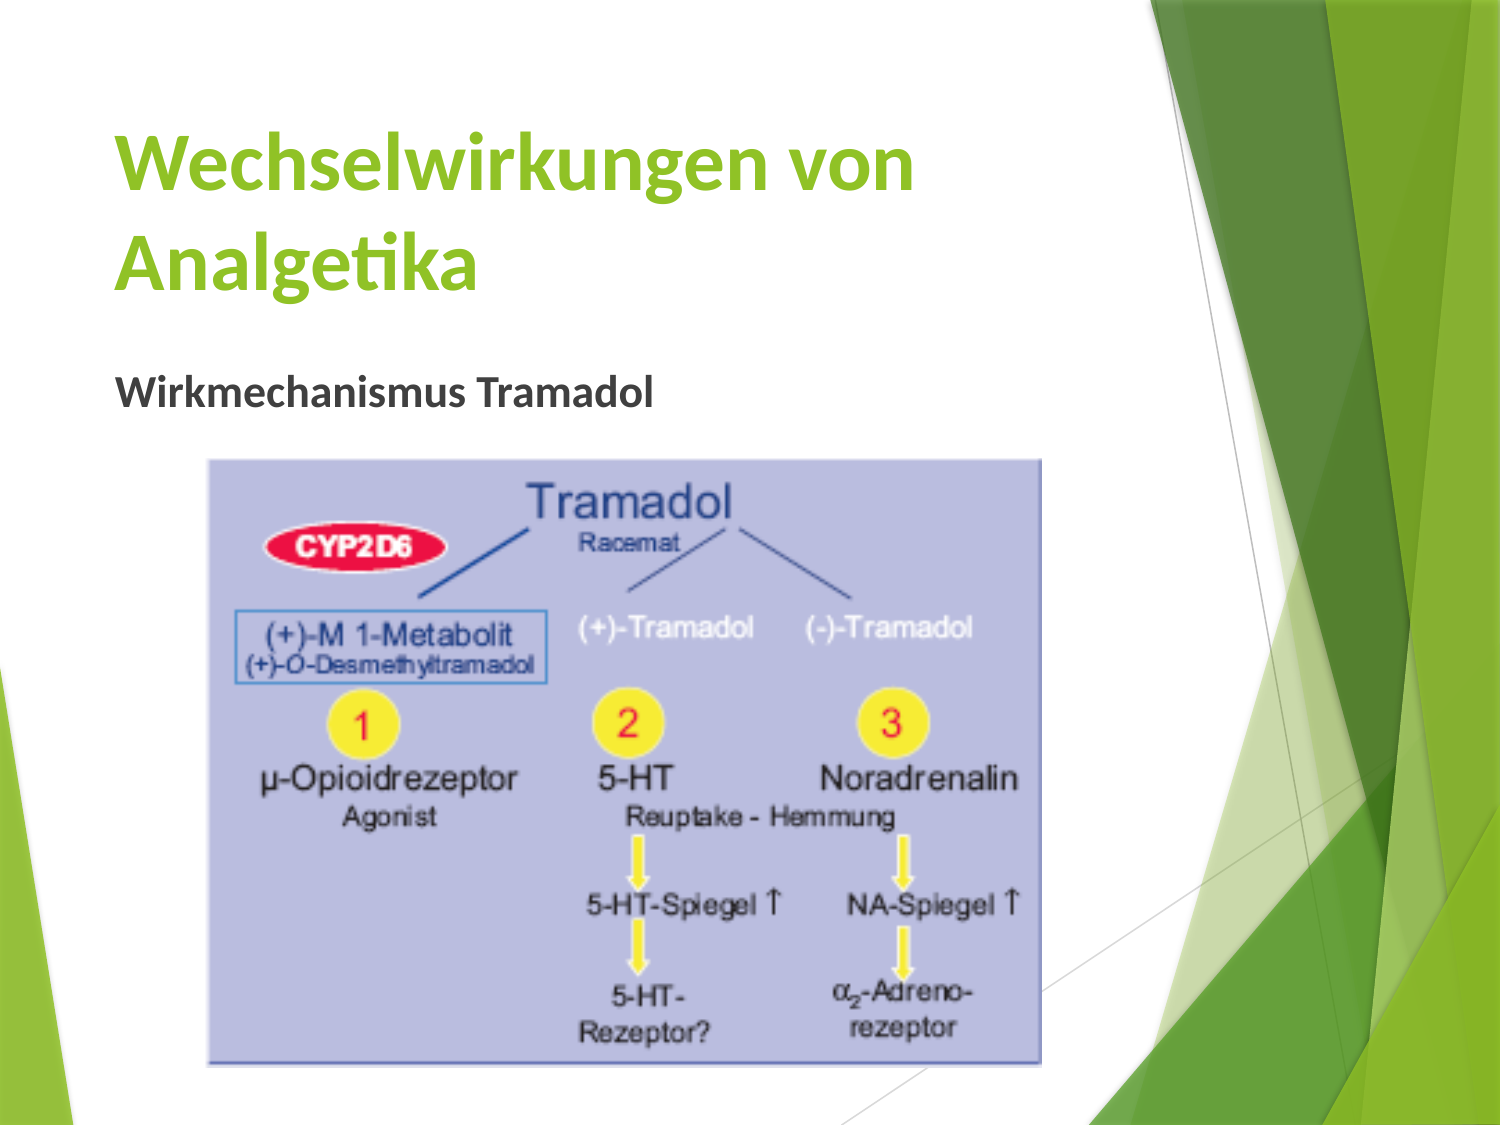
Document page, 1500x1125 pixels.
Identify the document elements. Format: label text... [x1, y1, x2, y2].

picture [204, 457, 1043, 1069]
title Wechselwirkungen von Analgetika [99, 99, 1142, 317]
list Wirkmechanismus Tramadol [99, 354, 1142, 992]
